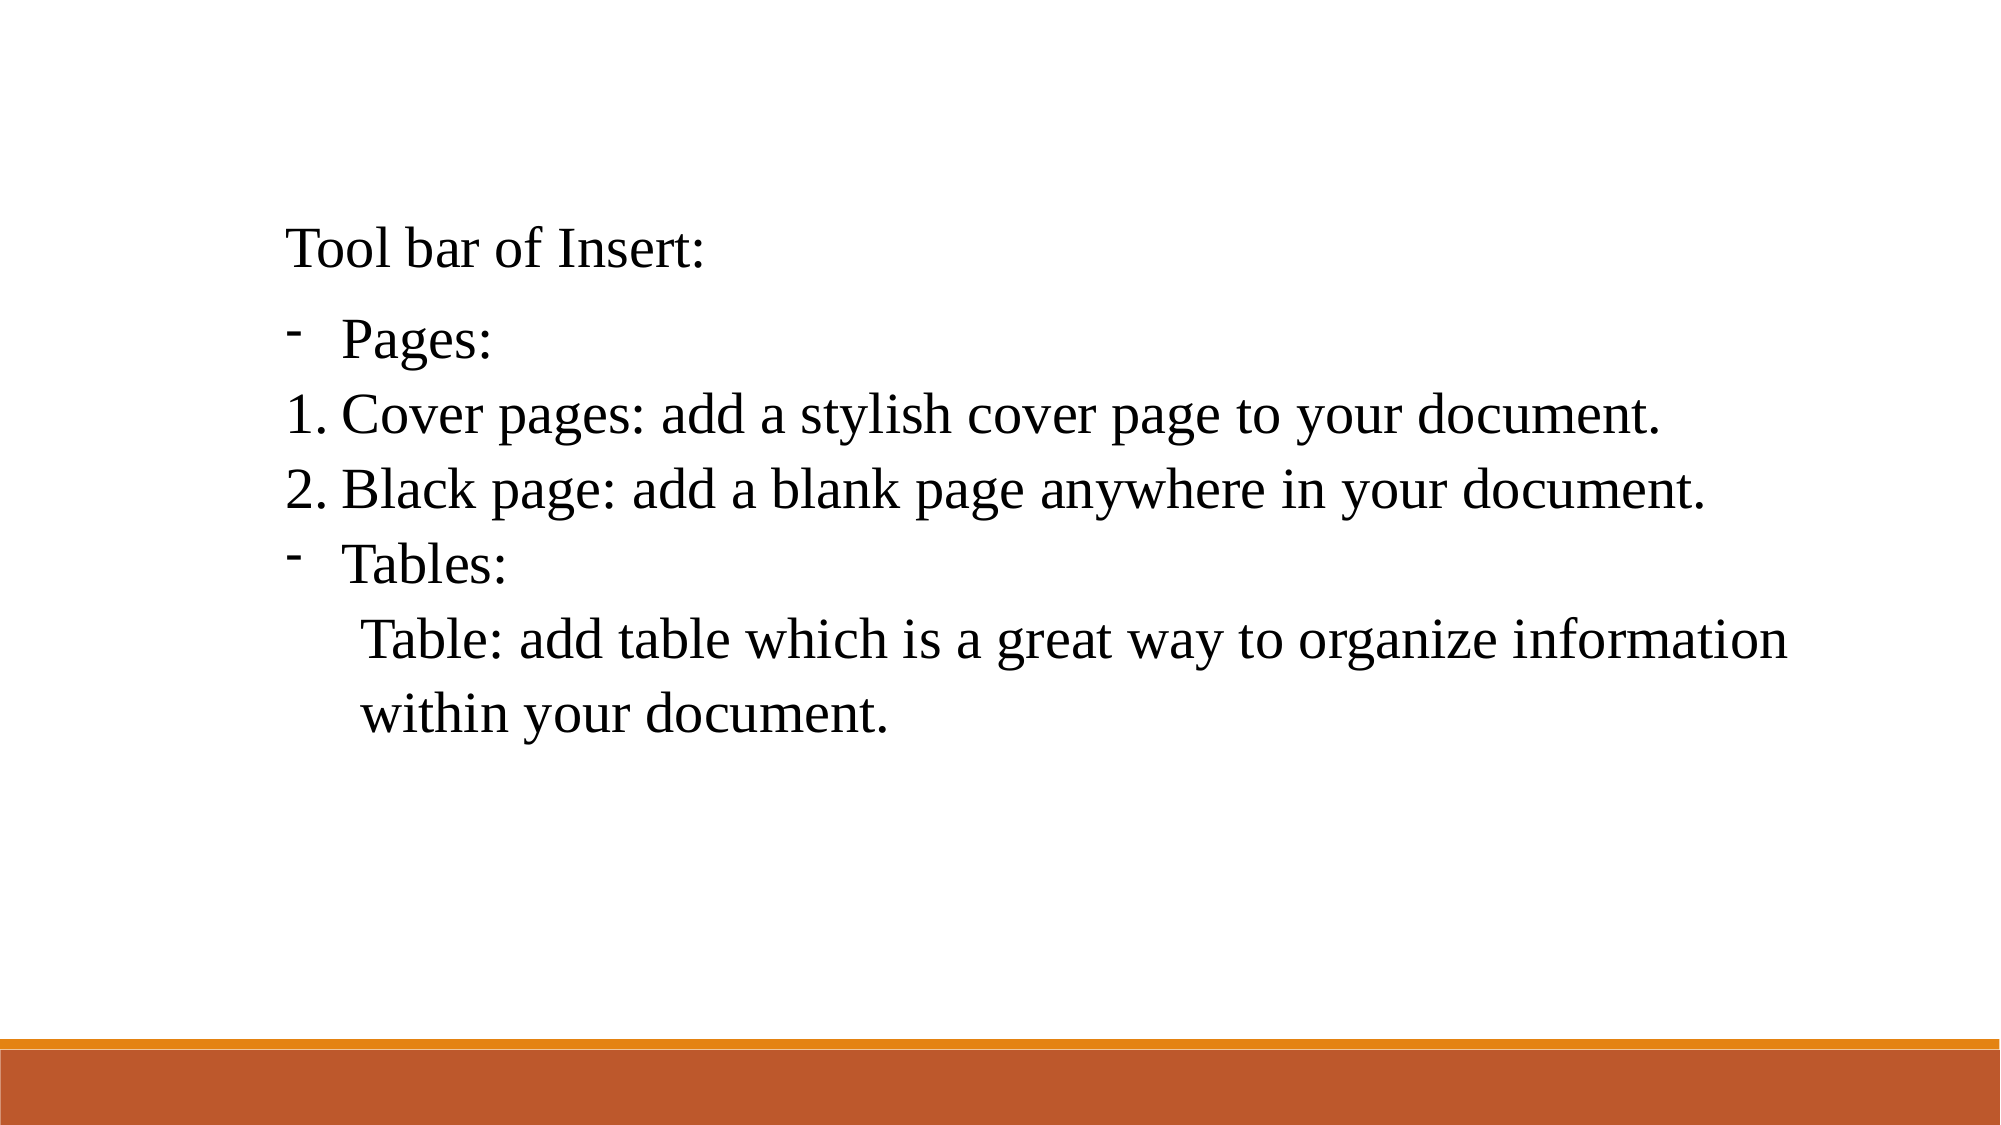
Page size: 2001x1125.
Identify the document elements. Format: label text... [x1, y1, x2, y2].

text_box Tool bar of Insert: Pages: Cover pages: add a stylish cover page to your document. Black page: add a blank page anywhere in your document. Tables: Table: add table which is a great way to organize information within your document. [270, 196, 1846, 752]
